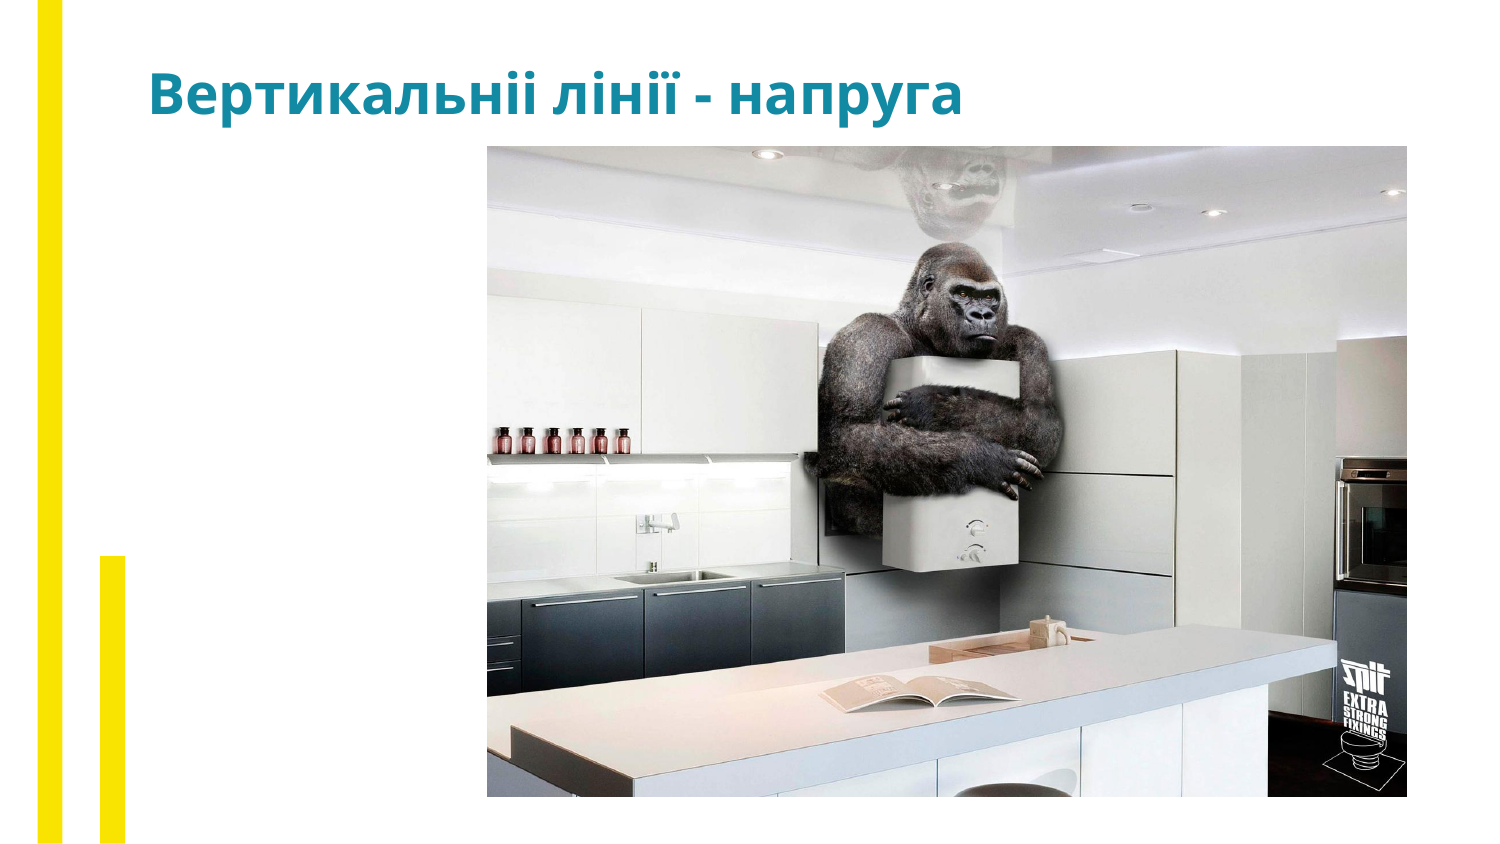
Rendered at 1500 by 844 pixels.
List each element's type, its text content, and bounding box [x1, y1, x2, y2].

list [487, 146, 1407, 798]
text_box [35, 0, 65, 844]
text_box Вертикальніі лінії - напруга [112, 21, 1000, 163]
text_box [98, 554, 127, 844]
